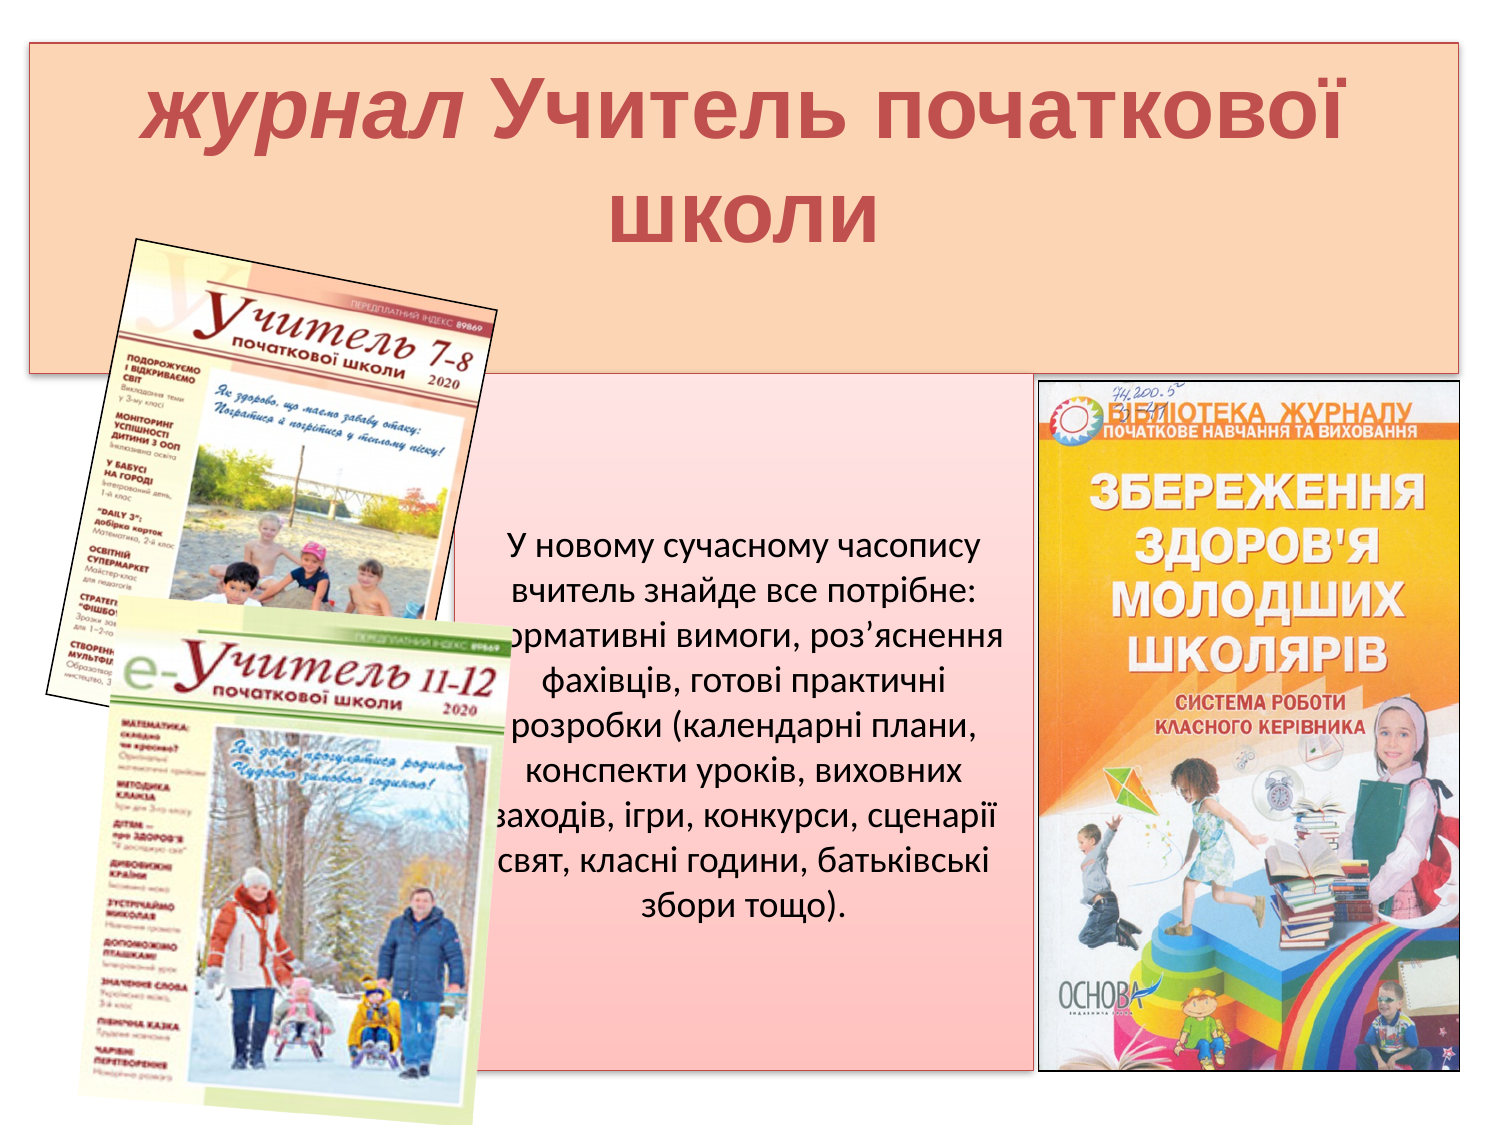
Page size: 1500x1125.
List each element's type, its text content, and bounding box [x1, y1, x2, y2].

picture [1039, 381, 1459, 1071]
title журнал Учитель початкової школи [29, 42, 1459, 374]
text_box У новому сучасному часопису вчитель знайде все потрібне: нормативні вимоги, роз’яснення фахівців, готові практичні розробки (календарні плани, конспекти уроків, виховних заходів, ігри, конкурси, сценарії свят, класні години, батьківські збори тощо). [460, 373, 1034, 1071]
picture [48, 241, 512, 1125]
